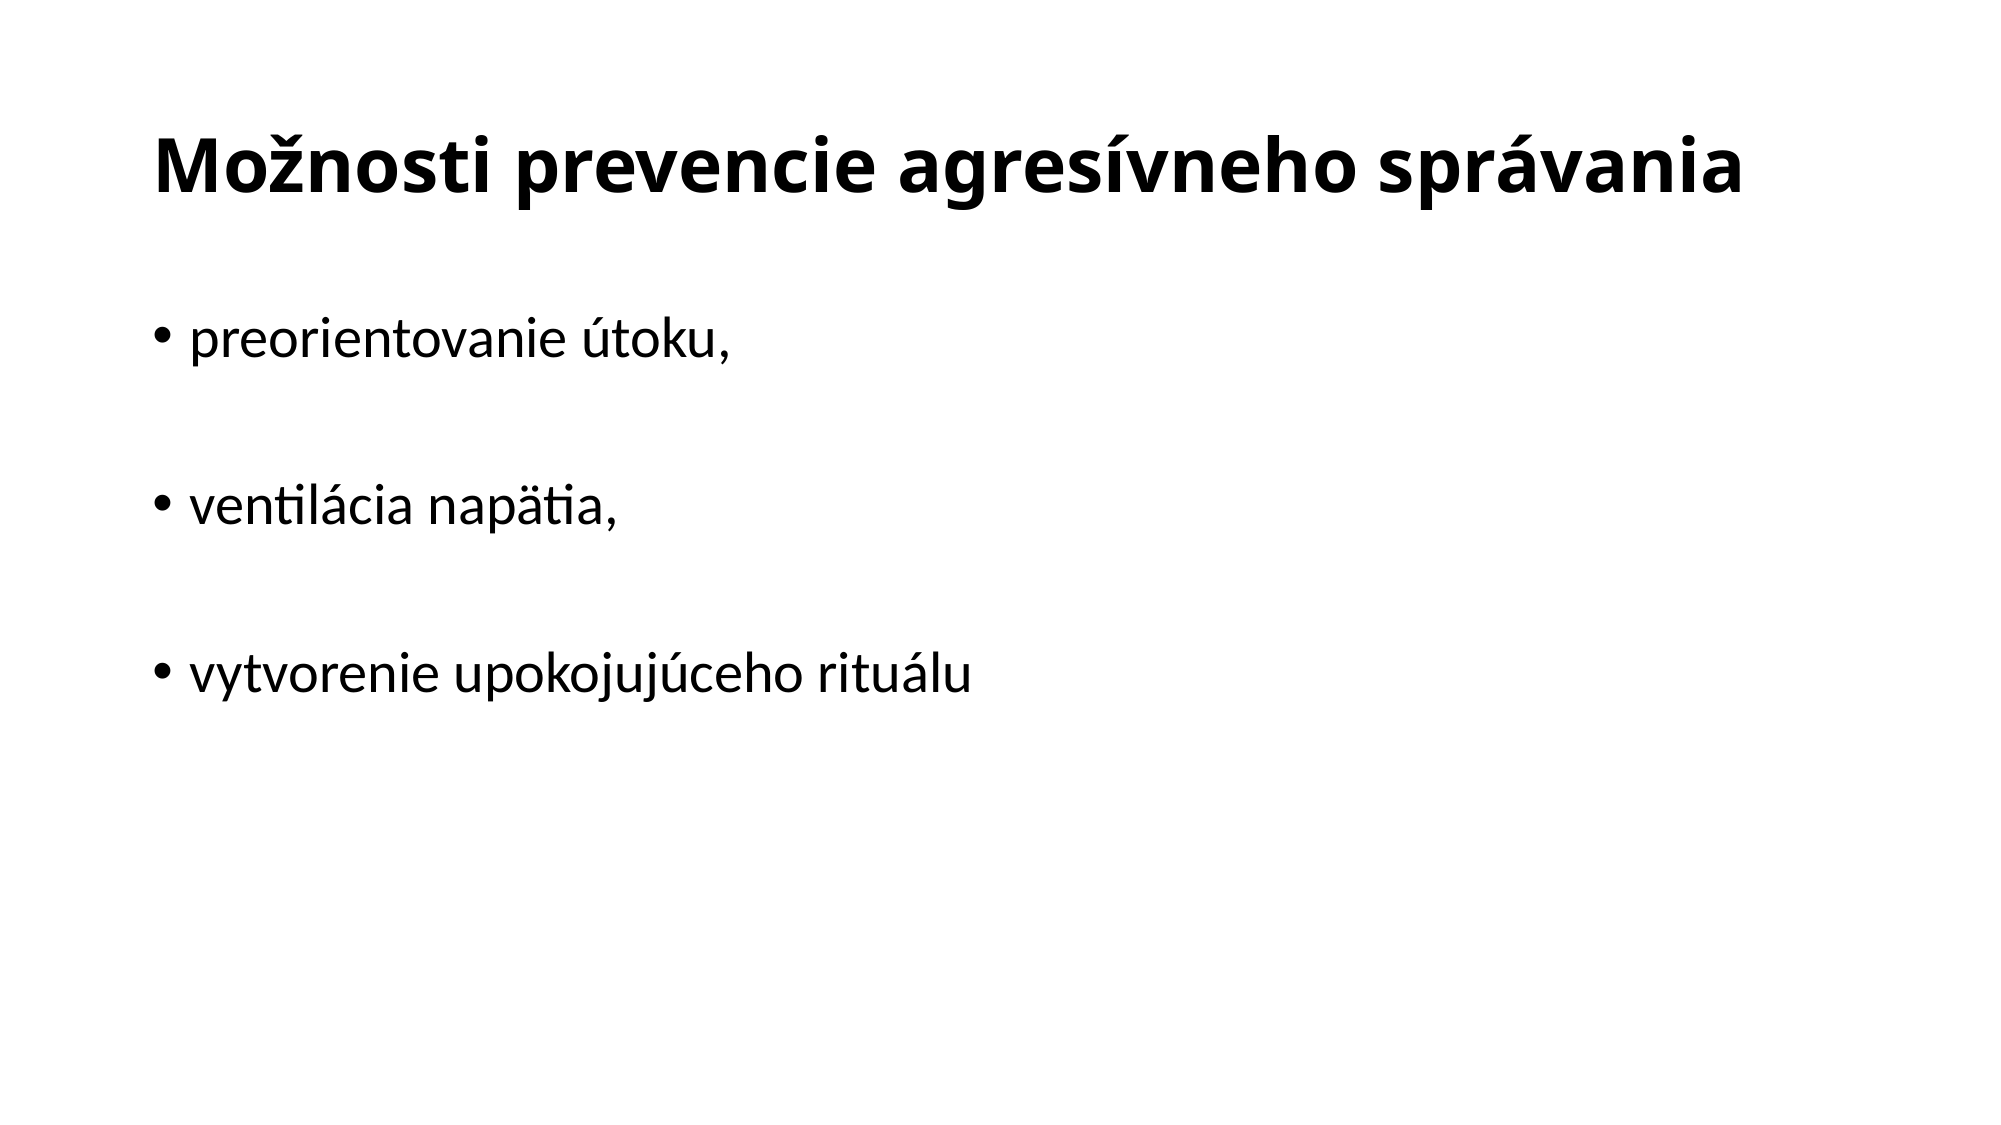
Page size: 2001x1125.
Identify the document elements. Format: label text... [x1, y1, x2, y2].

title Možnosti prevencie agresívneho správania [137, 59, 1863, 278]
list preorientovanie útoku, ventilácia napätia, vytvorenie upokojujúceho rituálu [137, 299, 1863, 1014]
